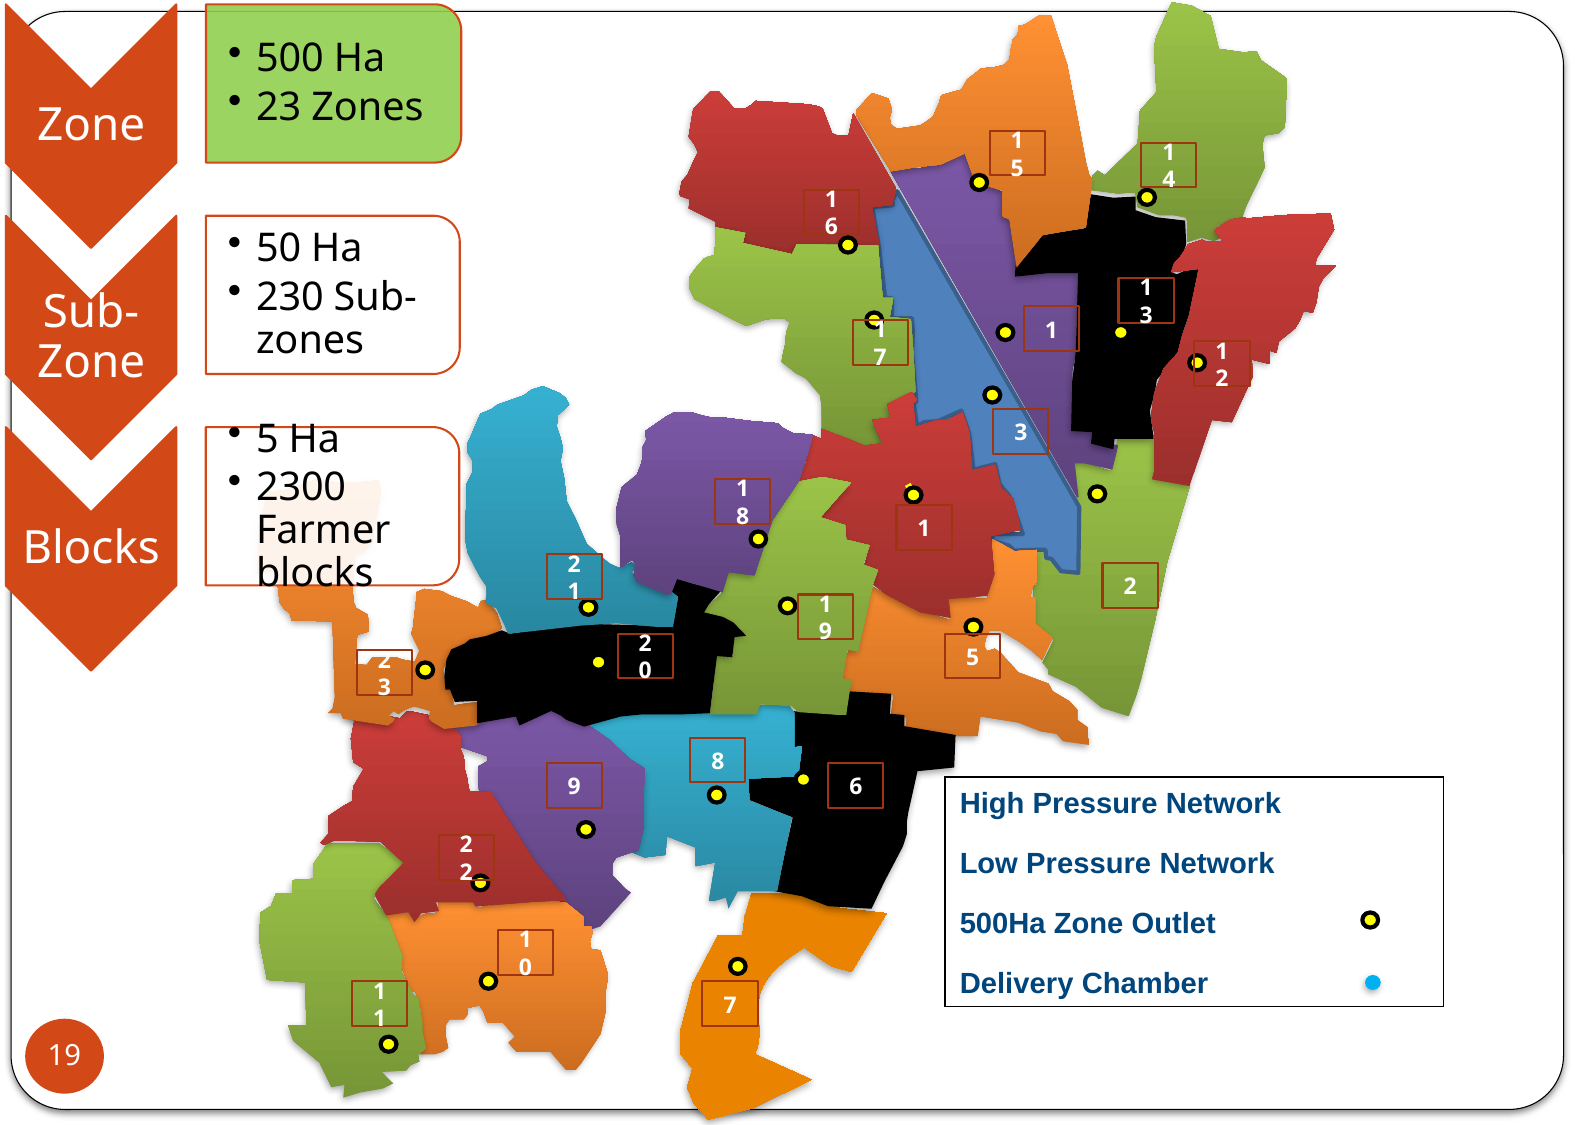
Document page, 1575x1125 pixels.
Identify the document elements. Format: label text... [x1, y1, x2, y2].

text_box [680, 900, 887, 1120]
text_box [866, 312, 882, 319]
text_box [907, 484, 916, 500]
text_box [1189, 356, 1193, 370]
text_box [578, 822, 594, 837]
text_box [730, 958, 746, 974]
text_box 12 [1193, 340, 1251, 387]
text_box [855, 14, 1093, 268]
text_box 13 [1117, 277, 1175, 324]
text_box 5 [944, 633, 1001, 679]
text_box [795, 772, 812, 787]
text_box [0, 3, 686, 672]
text_box 1 [895, 504, 953, 551]
text_box [395, 905, 609, 1071]
text_box [1038, 447, 1188, 717]
text_box [808, 391, 1022, 619]
text_box 18 [714, 478, 771, 525]
text_box [444, 594, 747, 727]
text_box [878, 195, 1080, 573]
text_box [1365, 974, 1381, 990]
text_box [750, 531, 767, 547]
text_box [1362, 912, 1379, 928]
text_box [965, 619, 982, 633]
text_box 11 [351, 980, 408, 1027]
text_box 17 [852, 319, 909, 366]
text_box [320, 717, 567, 923]
text_box [1112, 324, 1129, 341]
text_box [779, 598, 796, 614]
text_box 14 [1140, 142, 1197, 188]
text_box [480, 973, 497, 989]
text_box [691, 412, 814, 593]
text_box [1093, 2, 1287, 242]
text_box 8 [689, 737, 746, 783]
text_box [896, 166, 1116, 498]
text_box [327, 682, 472, 729]
text_box [971, 174, 988, 191]
text_box 19 [797, 593, 854, 640]
text_box 3 [992, 408, 1049, 455]
text_box 6 [827, 762, 884, 809]
text_box [472, 881, 489, 891]
text_box 15 [989, 130, 1046, 176]
text_box [1014, 200, 1191, 450]
text_box 23 [356, 682, 413, 696]
text_box 1 [1023, 305, 1080, 352]
slide_number 19 [25, 1018, 104, 1094]
text_box [840, 237, 856, 253]
text_box [1139, 189, 1156, 205]
text_box [259, 849, 426, 1098]
text_box 10 [497, 929, 554, 976]
text_box [997, 324, 1014, 341]
text_box [603, 712, 803, 909]
text_box [714, 477, 878, 716]
text_box [1089, 486, 1106, 502]
text_box [691, 227, 916, 442]
text_box [380, 1036, 397, 1052]
text_box [984, 387, 1001, 403]
text_box [691, 90, 897, 251]
text_box [465, 721, 646, 929]
text_box 9 [546, 762, 603, 809]
text_box High Pressure Network Low Pressure Network 500Ha Zone Outlet Delivery Chamber [944, 777, 1444, 1007]
text_box 7 [701, 980, 759, 1027]
text_box [753, 691, 956, 909]
text_box [1150, 212, 1337, 487]
text_box 16 [803, 189, 860, 235]
text_box 2 [1101, 562, 1159, 609]
text_box 22 [438, 834, 495, 881]
text_box [708, 787, 725, 803]
text_box [849, 543, 1090, 746]
